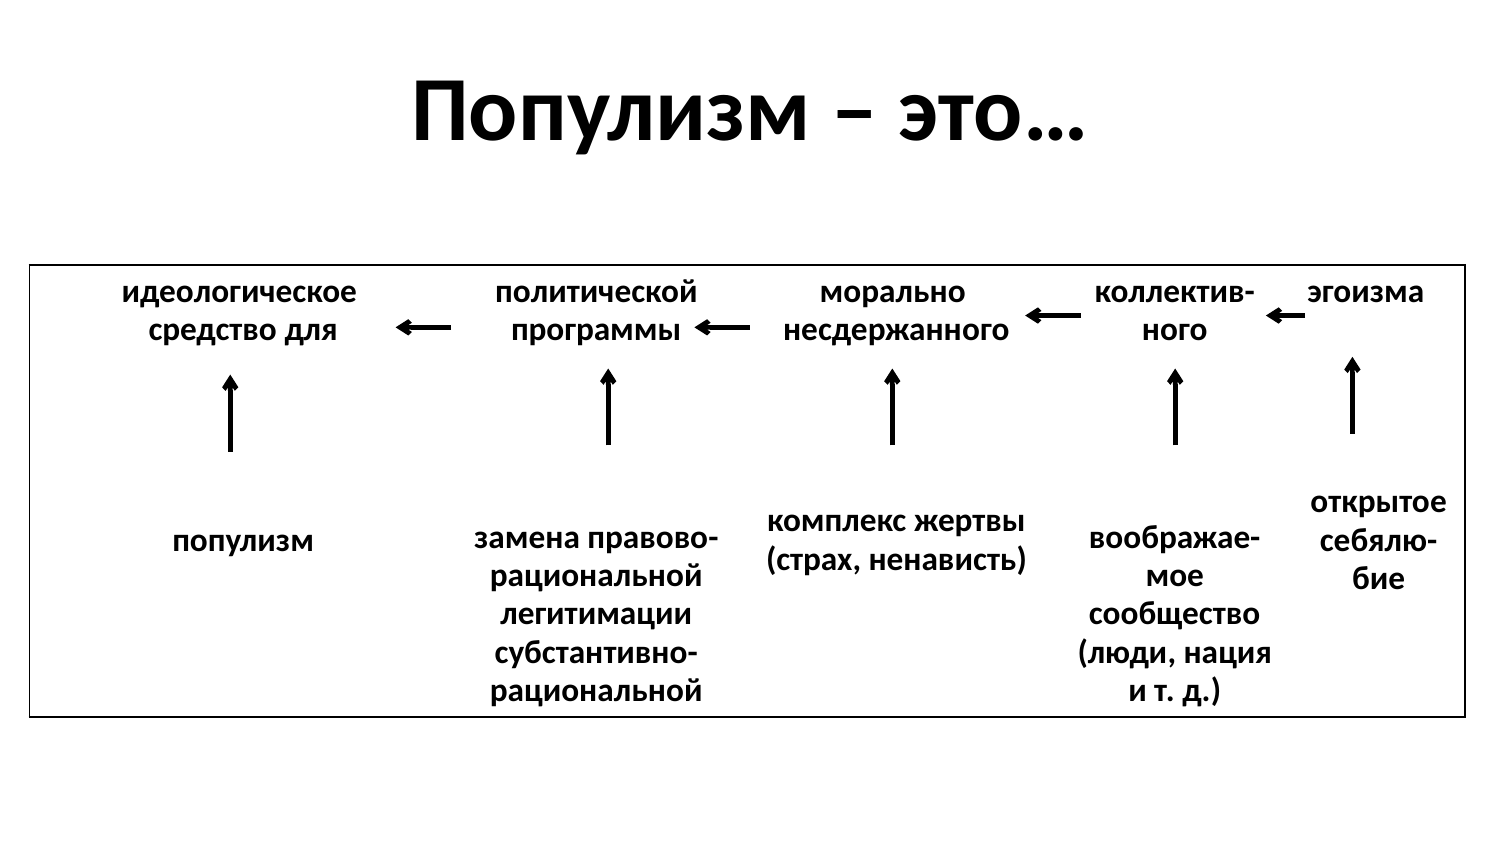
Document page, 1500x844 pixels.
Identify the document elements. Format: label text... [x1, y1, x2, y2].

table_cell комплекс жертвы (страх, ненависть) [736, 461, 1057, 716]
table_header мoрально несдержанного [736, 266, 1057, 313]
table_cell пoпулизм [30, 363, 457, 716]
table_cell замена правово-рациональной легитимации субстантивно-рациональной [457, 461, 736, 716]
table_header эгоизма [1293, 266, 1464, 363]
table_cell воображае-мое coобщество (люди, нация и т. д.) [1057, 461, 1293, 716]
table_header идеологическое средство для [30, 266, 457, 363]
title Популизм ‒ это… [75, 33, 1425, 175]
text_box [229, 315, 1353, 452]
table_header коллектив-ного [1057, 266, 1293, 313]
table_cell открытое себялю-бие [1293, 363, 1464, 716]
table_header политической программы [457, 266, 736, 313]
